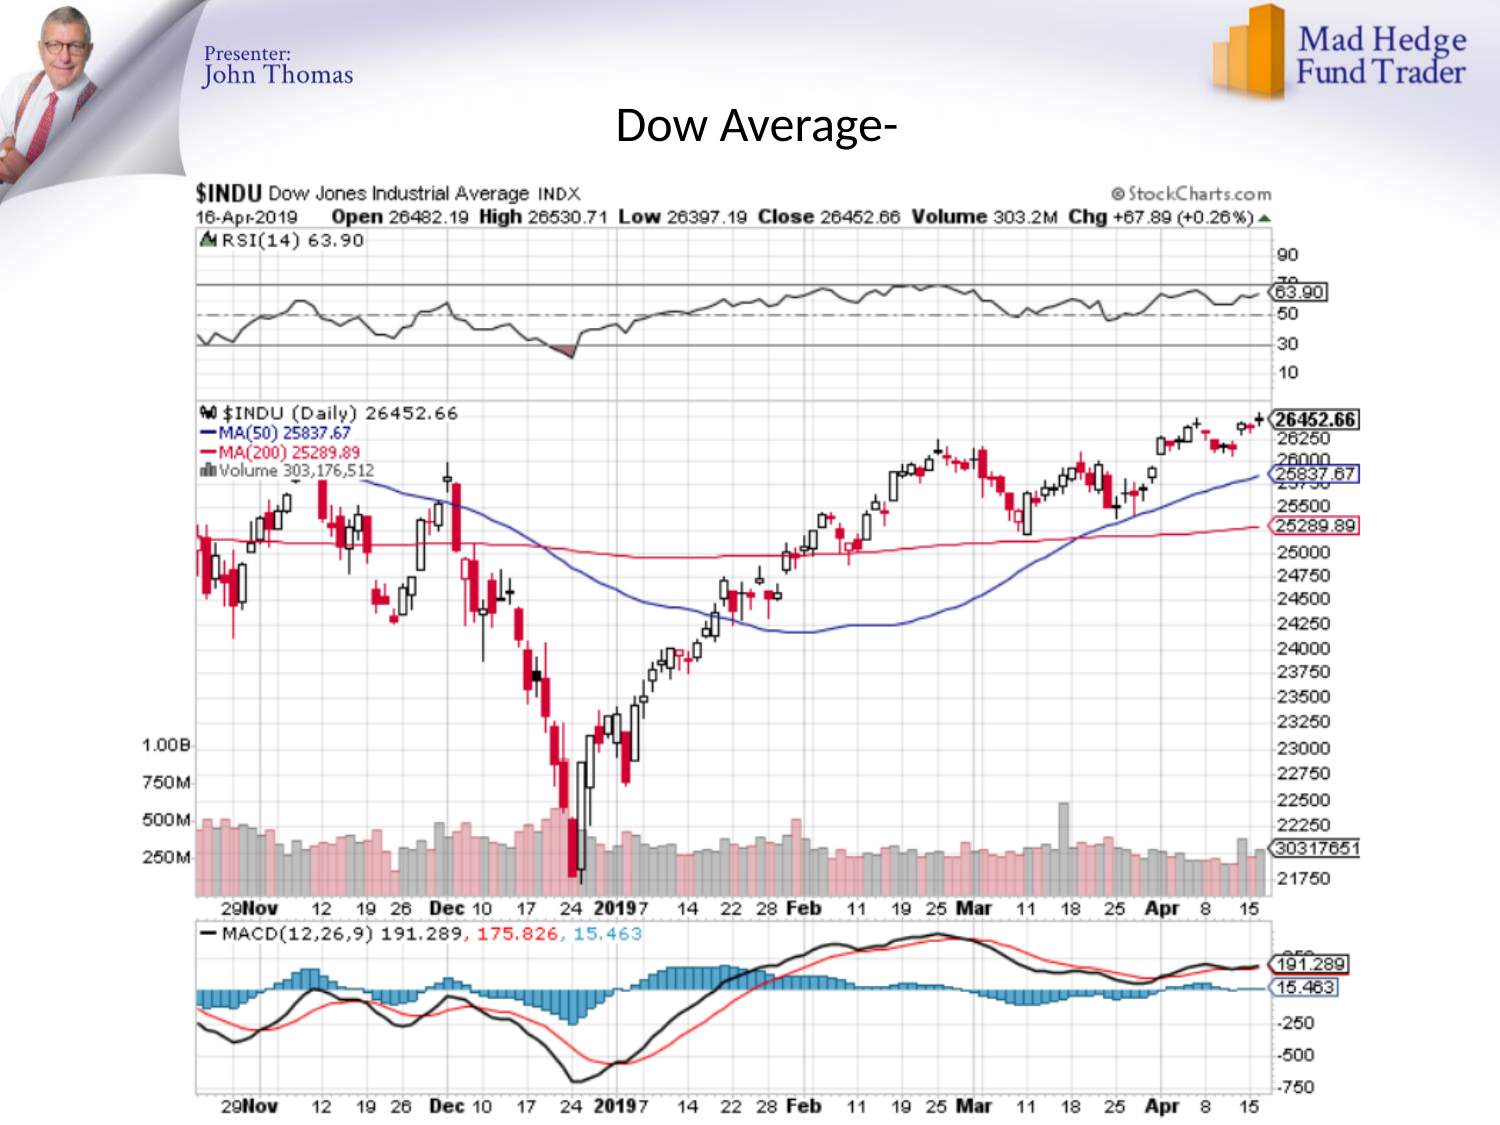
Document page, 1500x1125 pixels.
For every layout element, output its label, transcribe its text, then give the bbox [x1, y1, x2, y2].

picture [0, 0, 1500, 1120]
title Dow Average- [87, 12, 1438, 150]
